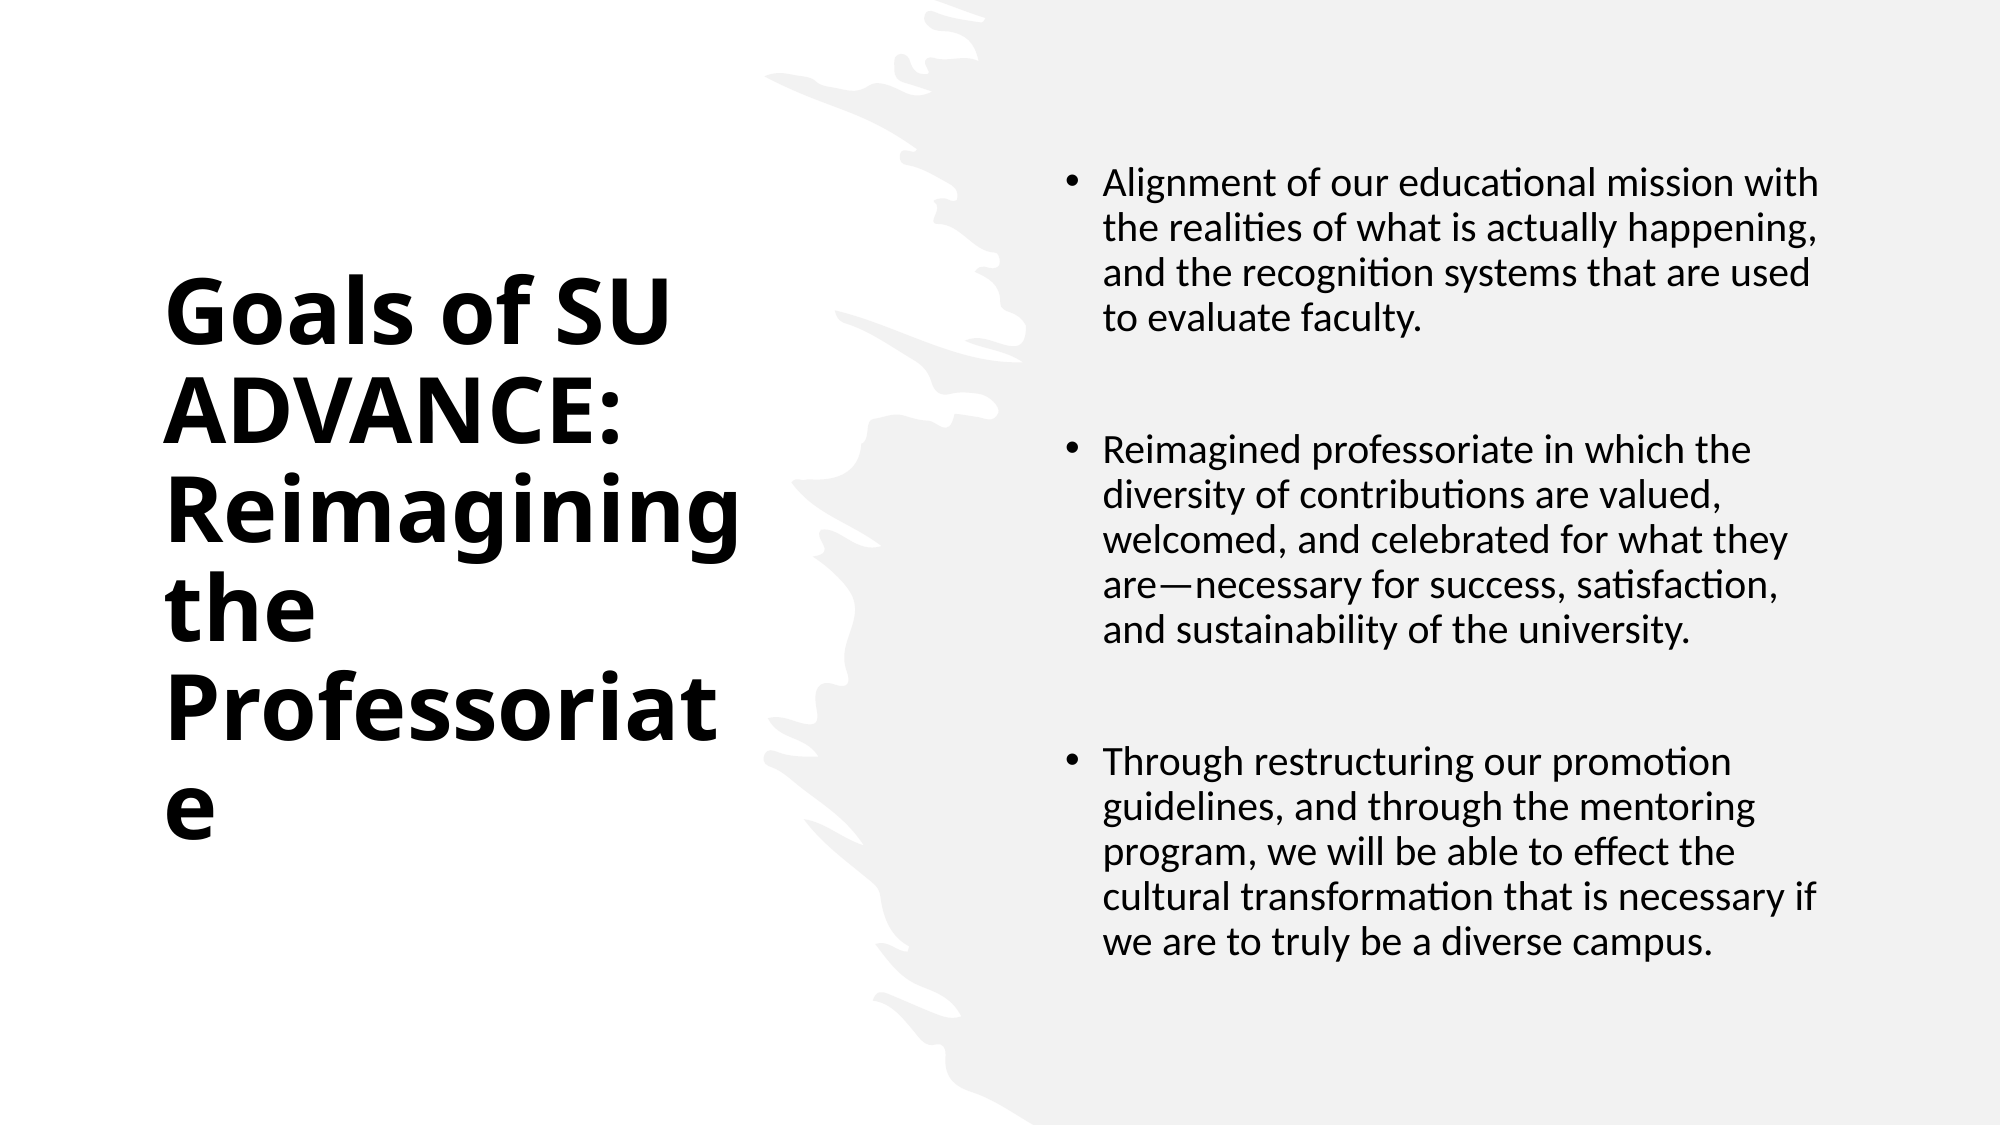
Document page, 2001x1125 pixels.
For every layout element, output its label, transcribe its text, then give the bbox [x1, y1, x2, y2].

list Alignment of our educational mission with the realities of what is actually happening, and the recognition systems that are used to evaluate faculty. Reimagined professoriate in which the diversity of contributions are valued, welcomed, and celebrated for what they are—necessary for success, satisfaction, and sustainability of the university. Through restructuring our promotion guidelines, and through the mentoring program, we will be able to effect the cultural transformation that is necessary if we are to truly be a diverse campus. [1050, 116, 1863, 1008]
text_box [0, 0, 1031, 1125]
text_box [764, 0, 2000, 1125]
title Goals of SU ADVANCE: Reimagining the Professoriate [148, 174, 764, 951]
